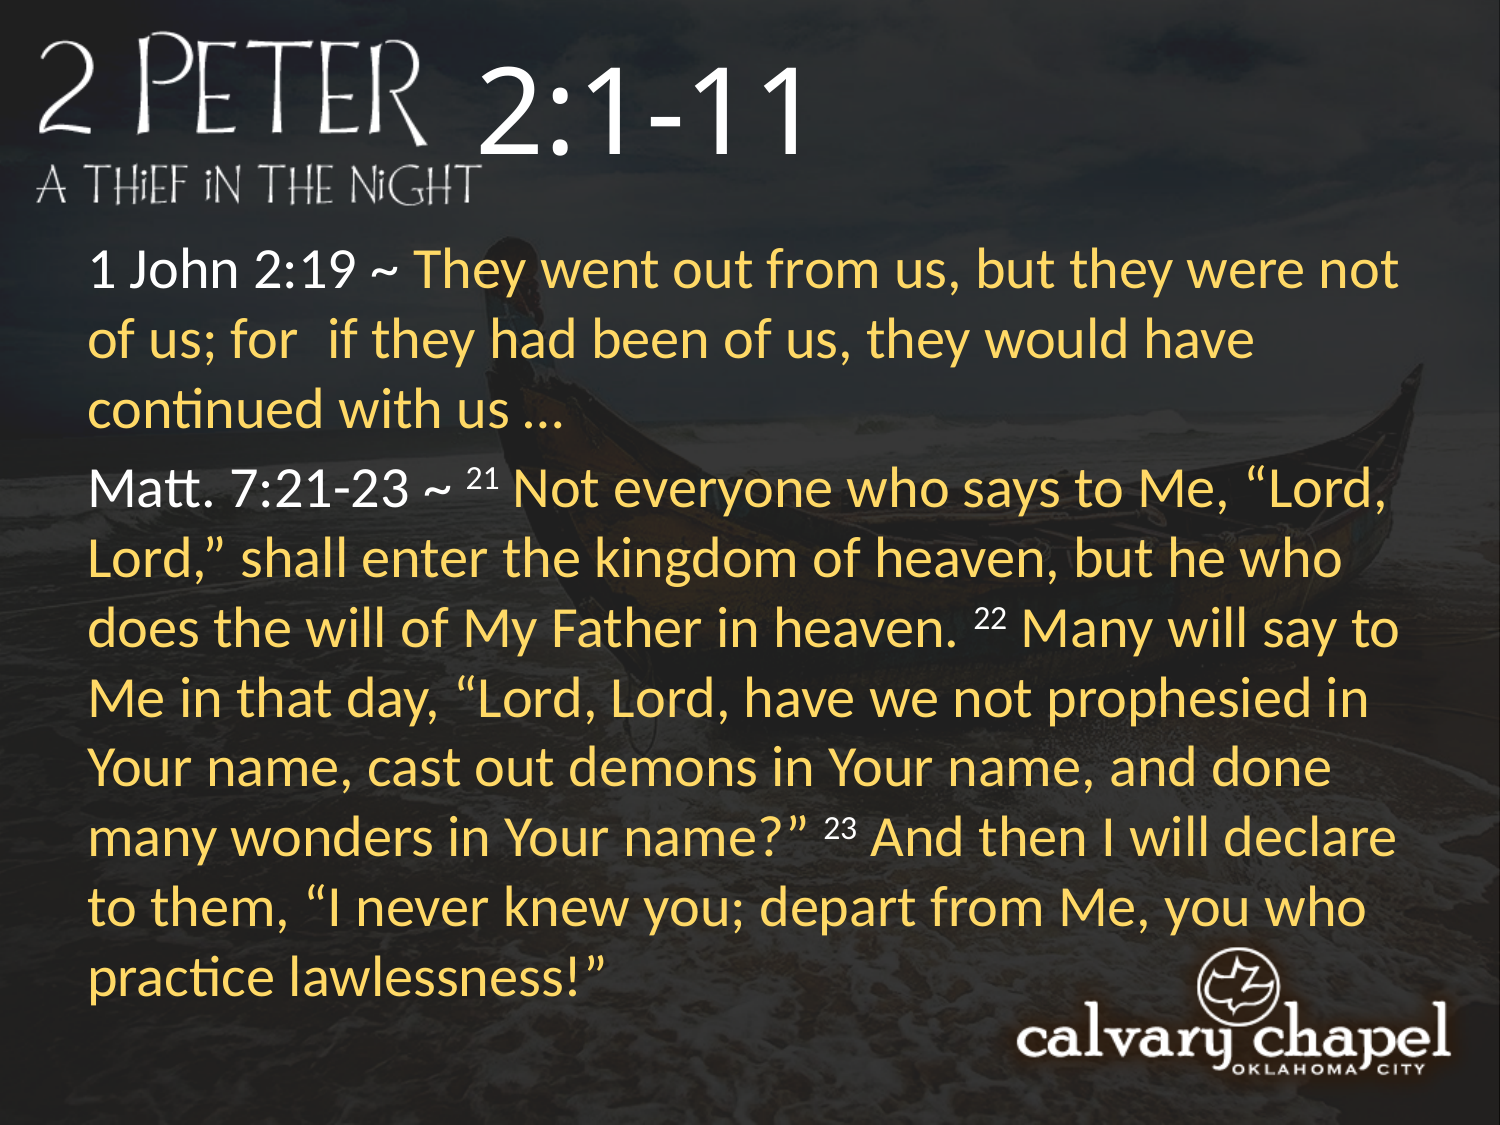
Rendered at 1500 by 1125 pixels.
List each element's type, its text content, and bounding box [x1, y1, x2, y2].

picture [0, 0, 1500, 1125]
text_box Matt. 7:21-23 ~ 21 Not everyone who says to Me, “Lord, Lord,” shall enter the kingdom of heaven, but he who does the will of My Father in heaven. 22 Many will say to Me in that day, “Lord, Lord, have we not prophesied in Your name, cast out demons in Your name, and done many wonders in Your name?” 23 And then I will declare to them, “I never knew you; depart from Me, you who practice lawlessness!” [72, 441, 1426, 1016]
text_box 1 John 2:19 ~ ﻿They went out from us, but they were not of us; for ﻿ ﻿if they had been of us, they would have continued with us … [72, 222, 1426, 441]
text_box 2:1-11 [461, 26, 1023, 187]
